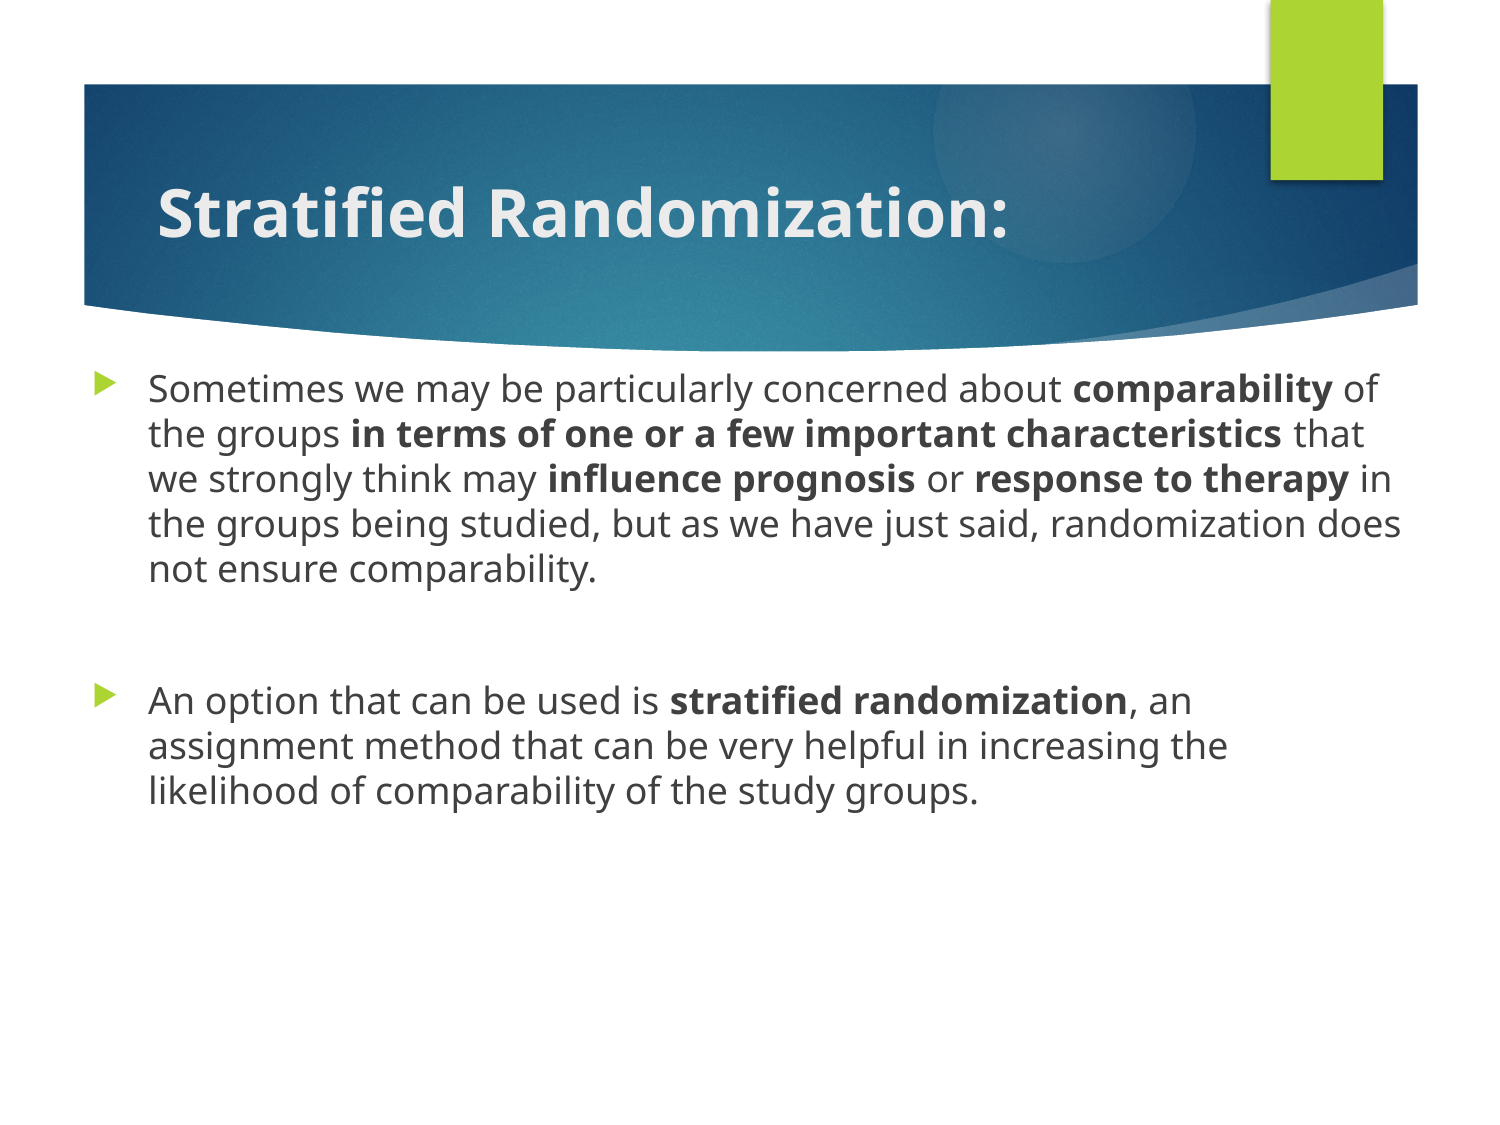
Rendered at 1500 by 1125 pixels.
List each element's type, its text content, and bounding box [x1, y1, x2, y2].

list Sometimes we may be particularly concerned about comparability of the groups in terms of one or a few important characteristics that we strongly think may influence prognosis or response to therapy in the groups being studied, but as we have just said, randomization does not ensure comparability. An option that can be used is stratified randomization, an assignment method that can be very helpful in increasing the likelihood of comparability of the study groups. [76, 357, 1422, 1062]
title Stratified Randomization: [142, 152, 1183, 269]
